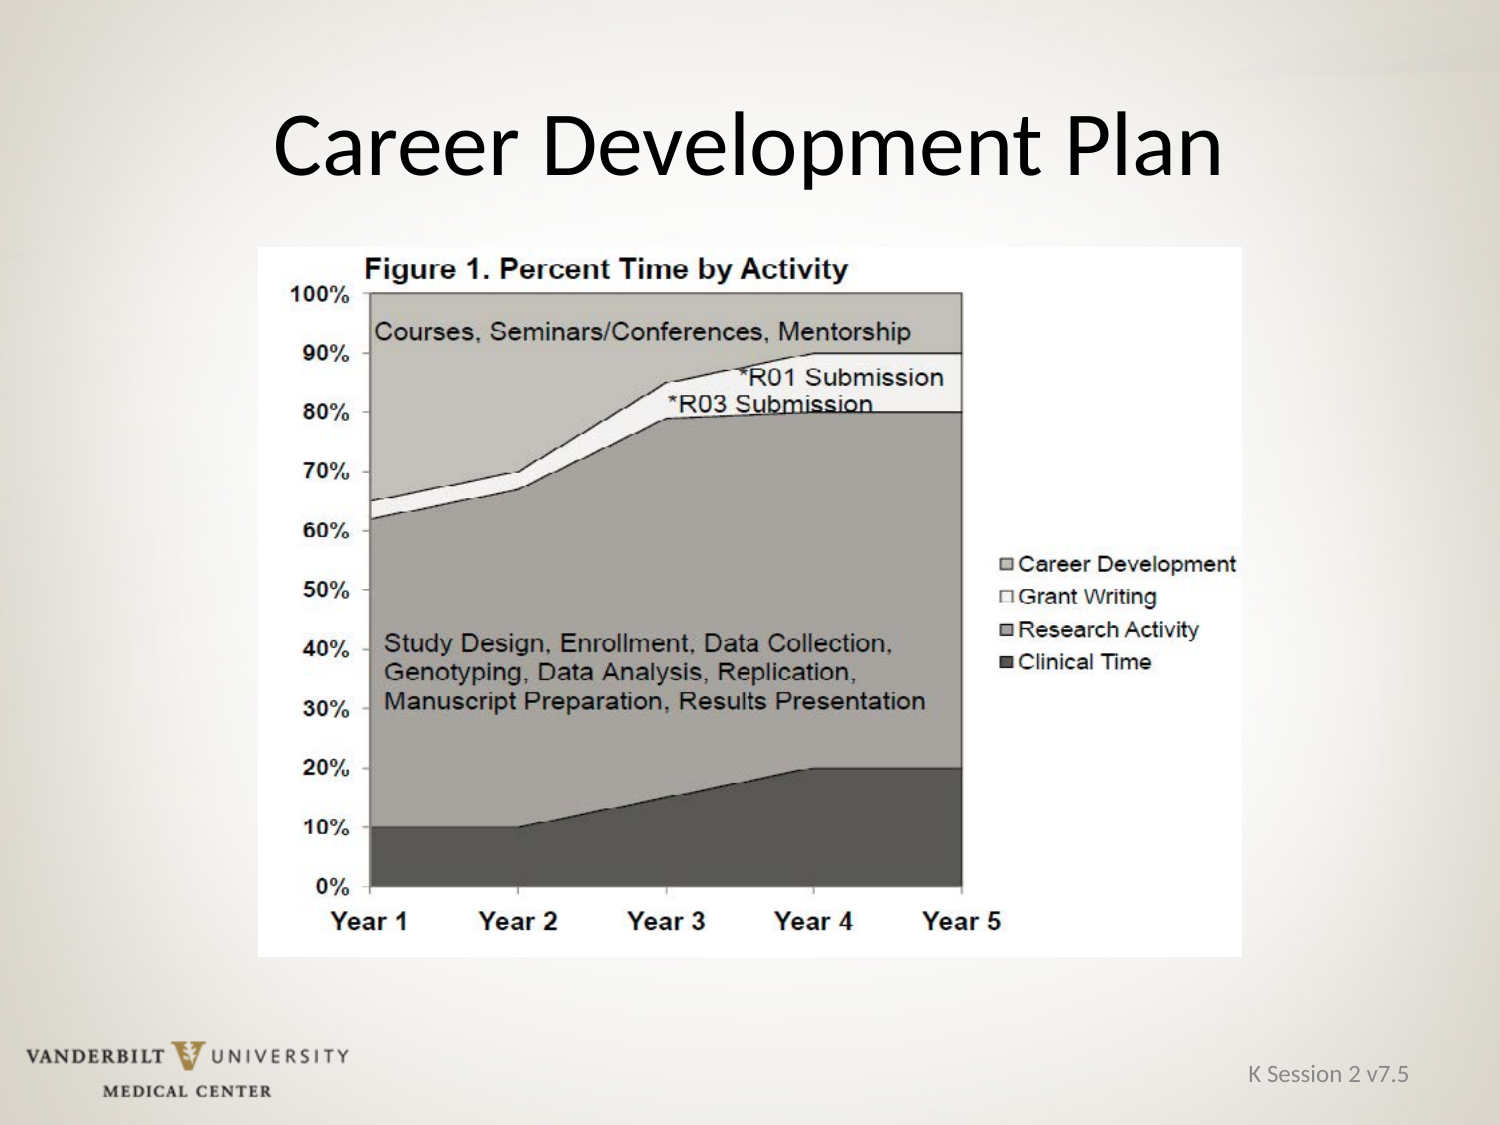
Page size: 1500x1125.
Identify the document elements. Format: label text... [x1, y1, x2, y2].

footer K Session 2 v7.5 [950, 1042, 1425, 1103]
picture [0, 0, 1500, 1125]
title Career Development Plan [75, 45, 1425, 233]
